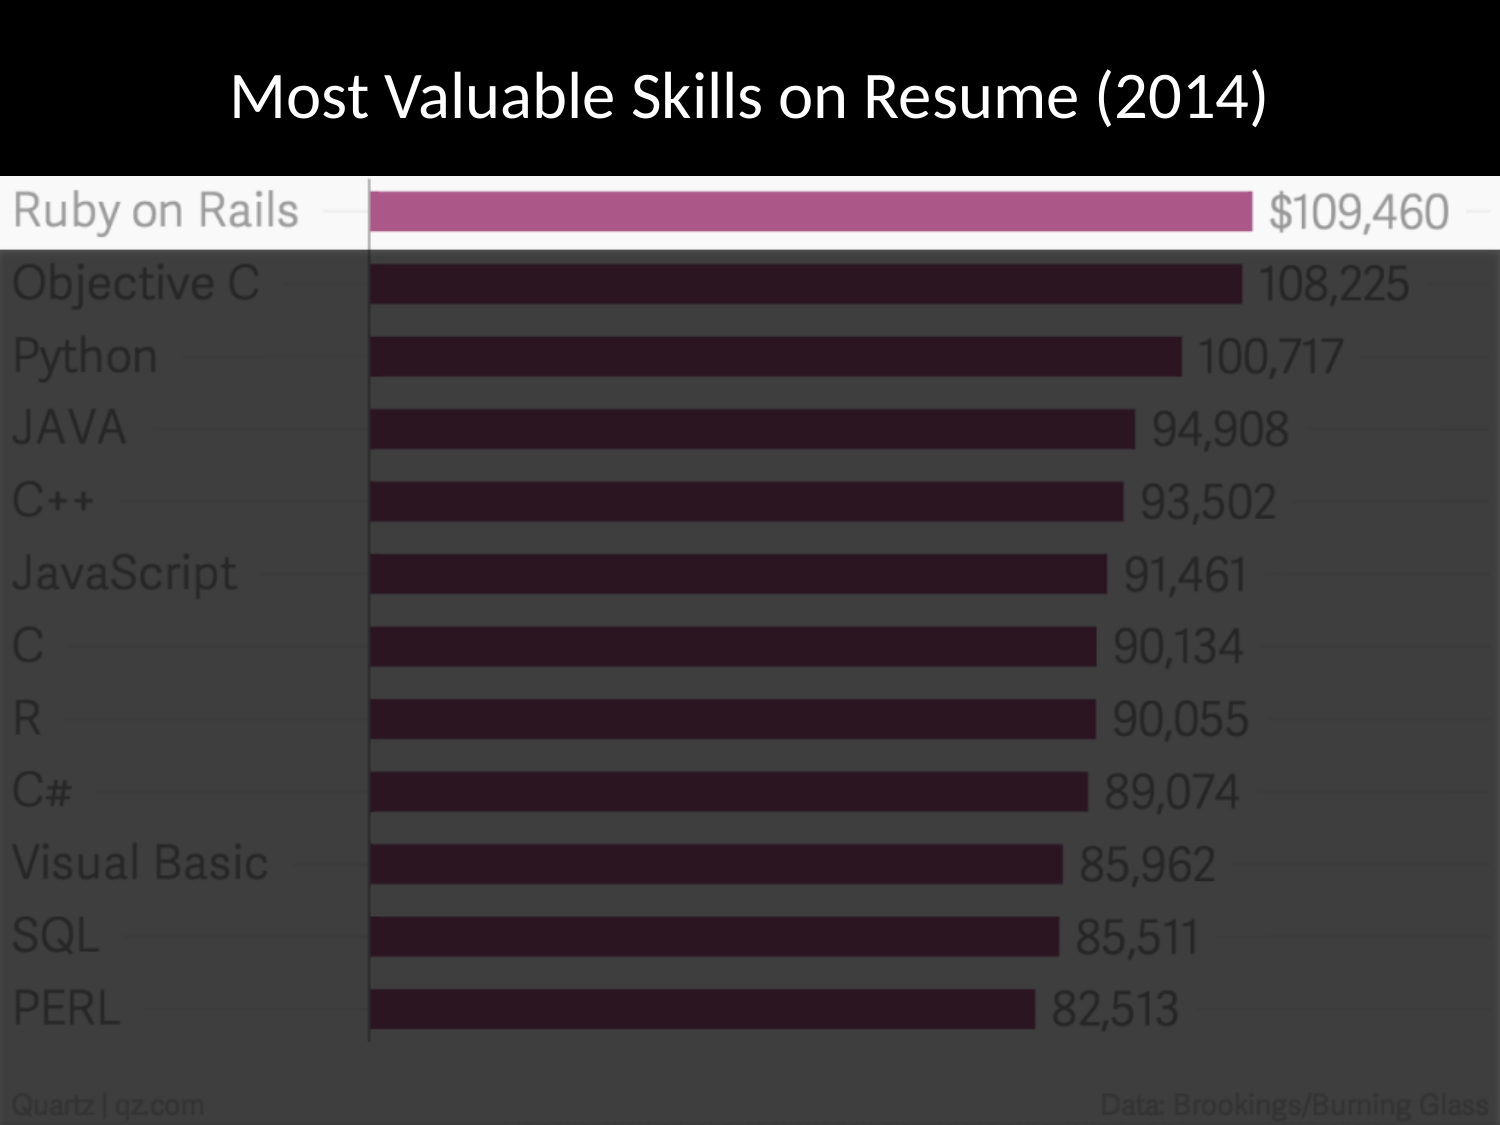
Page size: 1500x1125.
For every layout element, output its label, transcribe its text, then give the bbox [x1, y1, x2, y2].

picture [0, 176, 1500, 1125]
title Most Valuable Skills on Resume (2014) [75, 7, 1425, 175]
